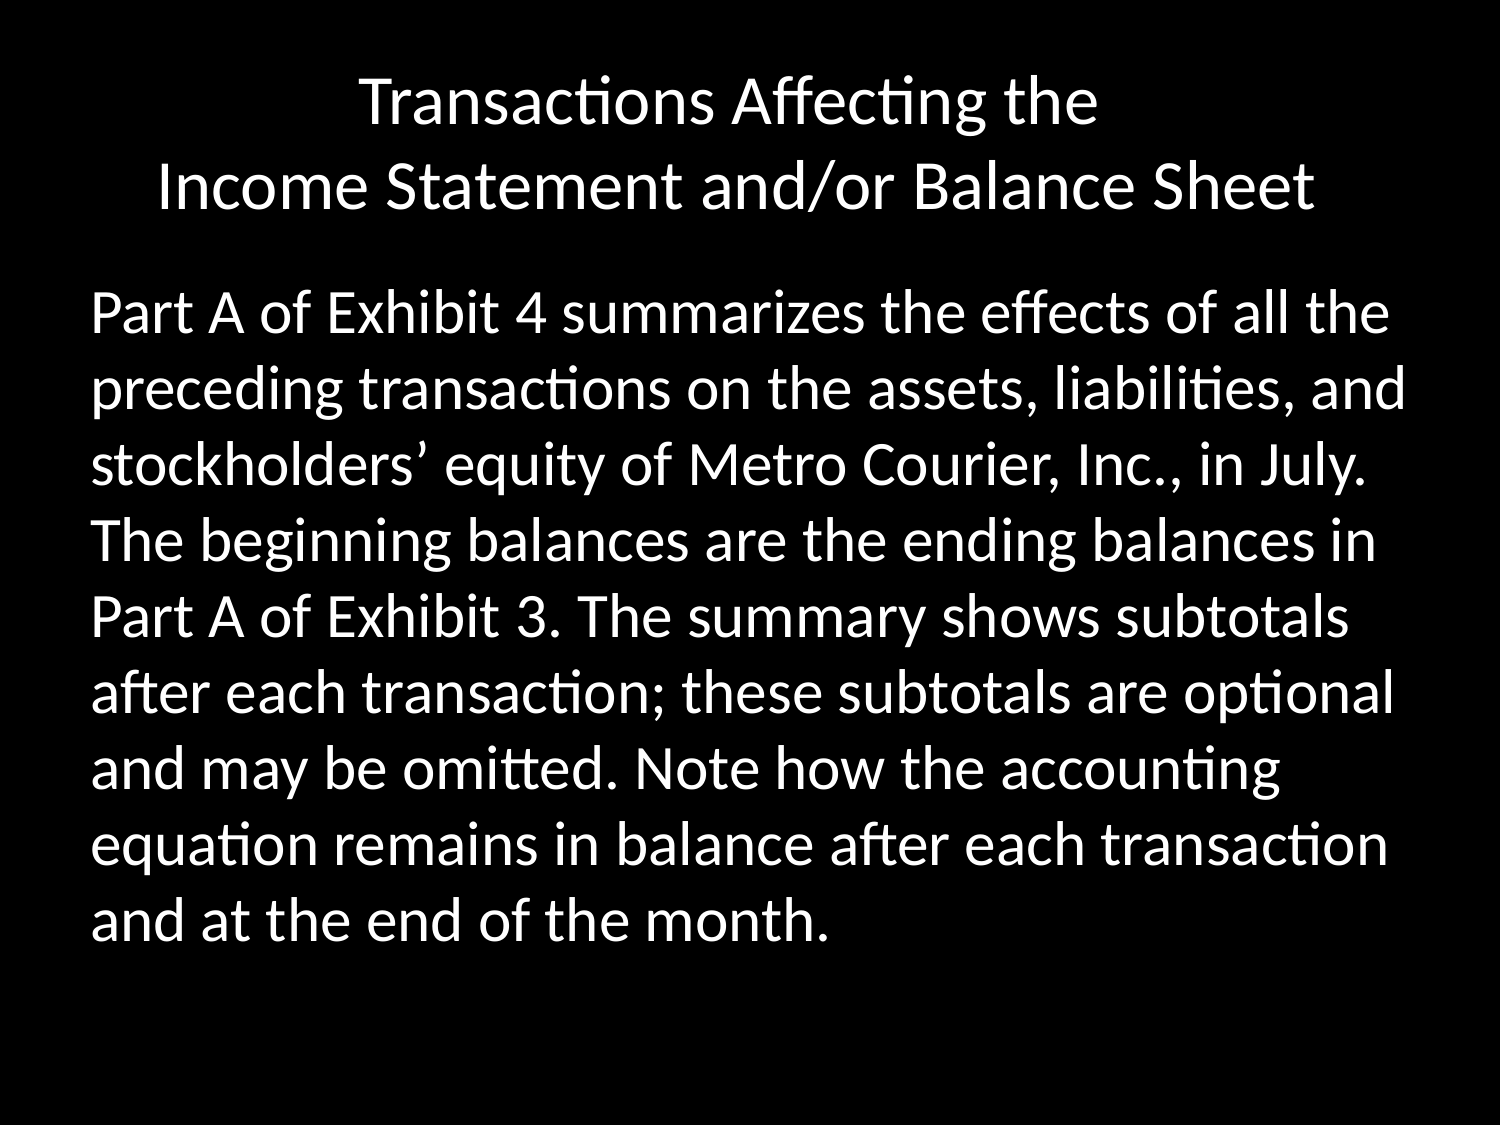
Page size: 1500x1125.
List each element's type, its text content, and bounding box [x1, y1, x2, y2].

title Transactions Affecting the Income Statement and/or Balance Sheet [24, 45, 1450, 233]
list Part A of Exhibit 4 summarizes the effects of all the preceding transactions on the assets, liabilities, and stockholders’ equity of Metro Courier, Inc., in July. The beginning balances are the ending balances in Part A of Exhibit 3. The summary shows subtotals after each transaction; these subtotals are optional and may be omitted. Note how the accounting equation remains in balance after each transaction and at the end of the month. [75, 262, 1425, 1005]
